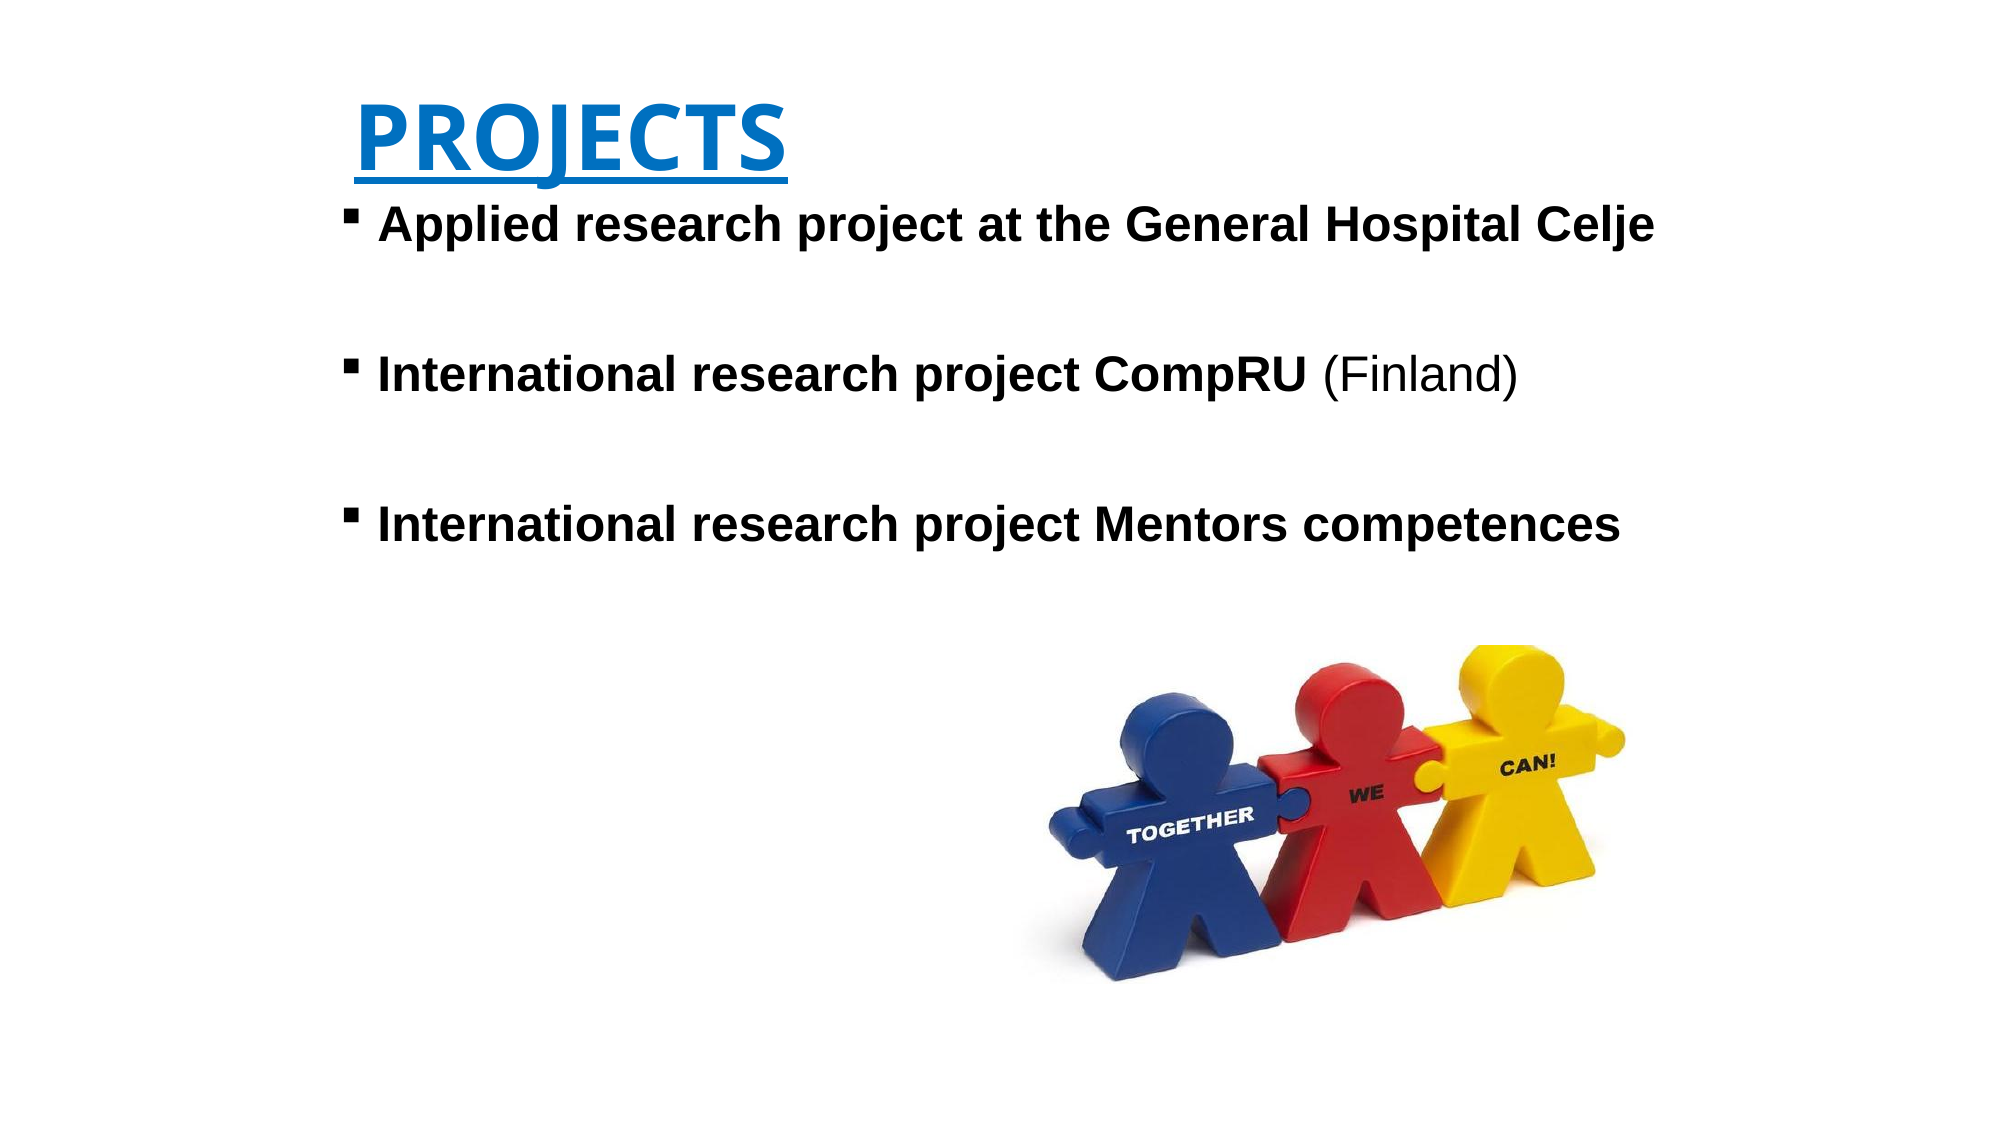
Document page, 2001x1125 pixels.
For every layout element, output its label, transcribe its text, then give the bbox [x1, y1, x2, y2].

list Applied research project at the General Hospital Celje International research project CompRU (Finland) International research project Mentors competences [324, 191, 1675, 934]
picture [1013, 645, 1657, 984]
title PROJECTS [338, 42, 1689, 231]
